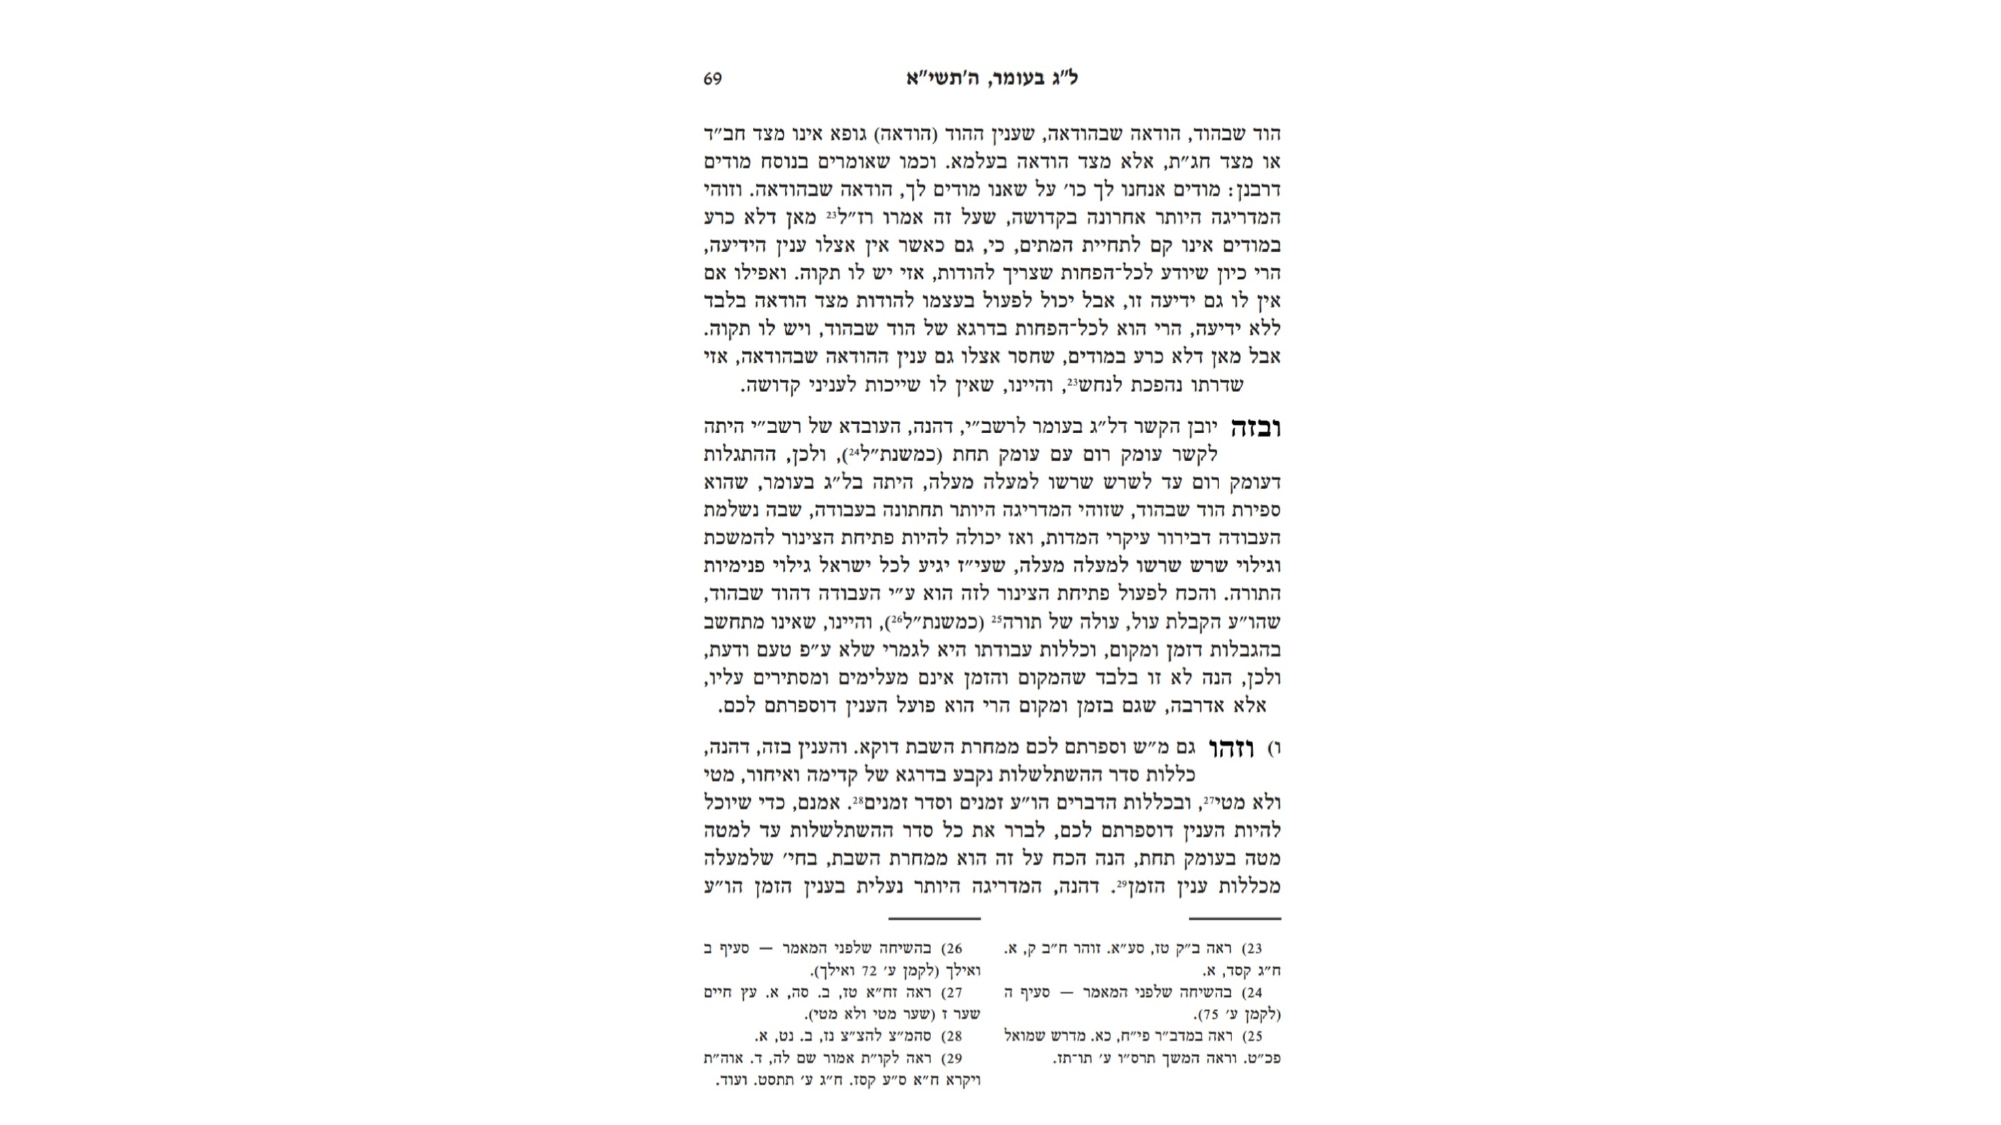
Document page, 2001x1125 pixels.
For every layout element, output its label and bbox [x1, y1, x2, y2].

picture [633, 0, 1367, 1125]
